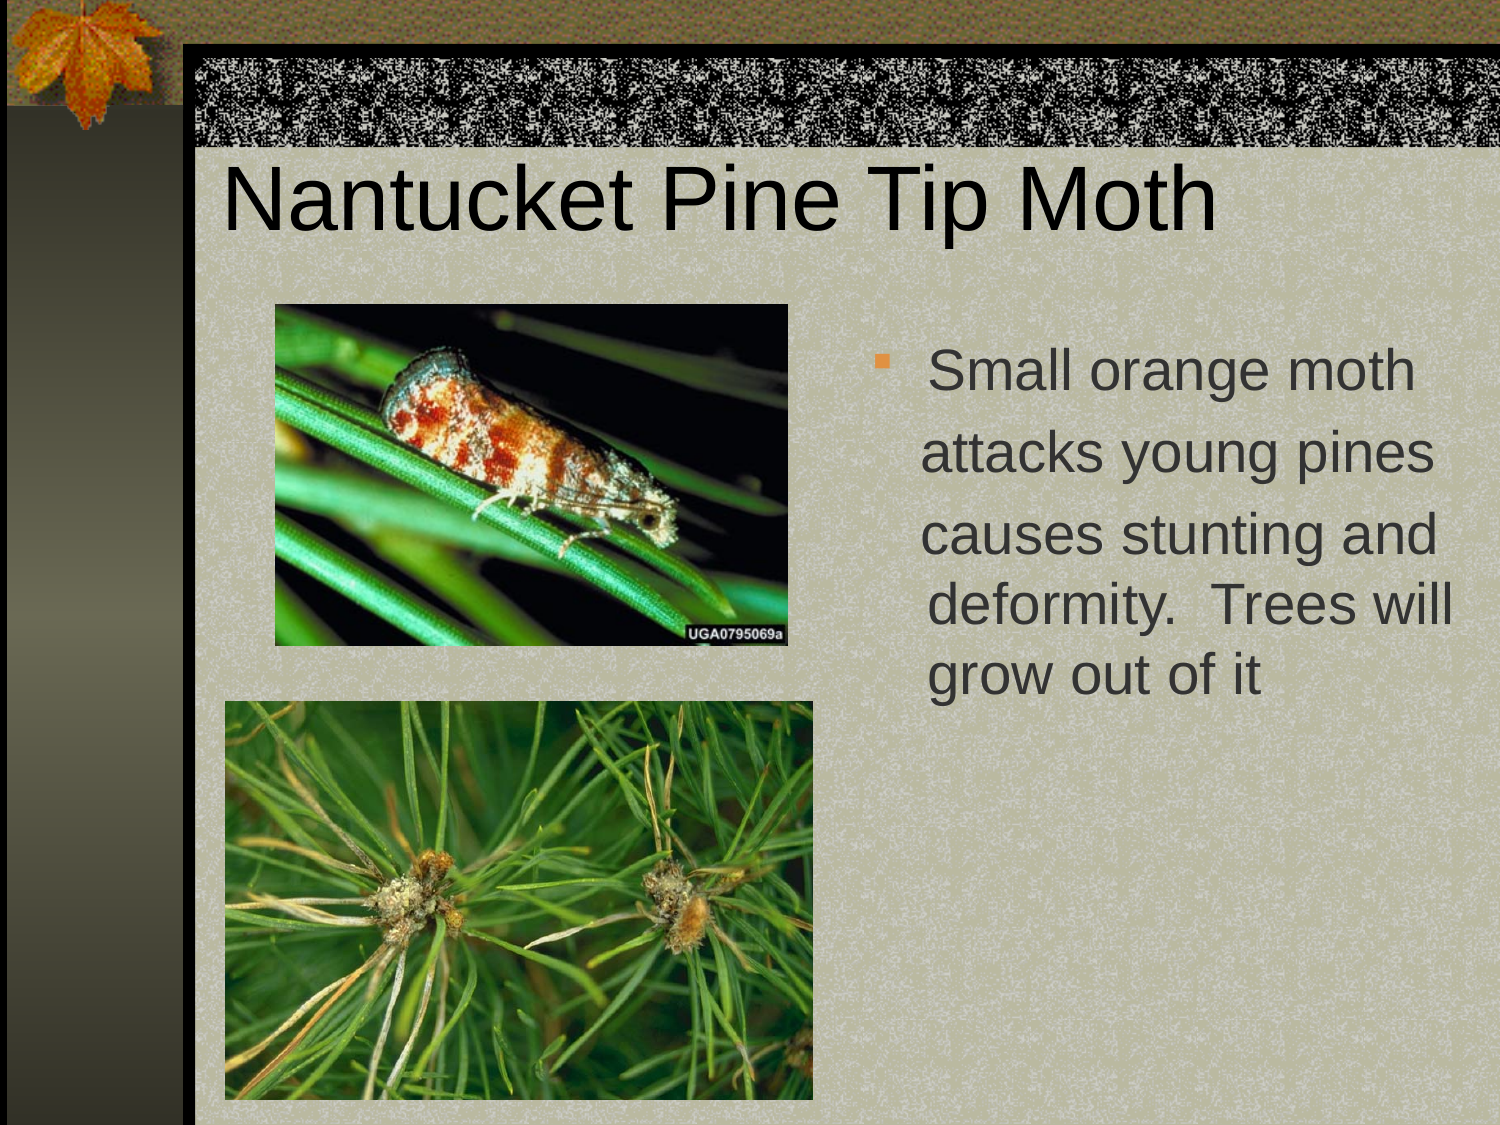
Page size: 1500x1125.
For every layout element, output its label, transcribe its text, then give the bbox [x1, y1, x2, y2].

picture [7, 0, 1500, 130]
title Nantucket Pine Tip Moth [206, 99, 1482, 288]
list Small orange moth attacks young pines causes stunting and deformity. Trees will grow out of it [856, 324, 1482, 1000]
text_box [224, 701, 813, 1100]
picture [196, 58, 1500, 1124]
